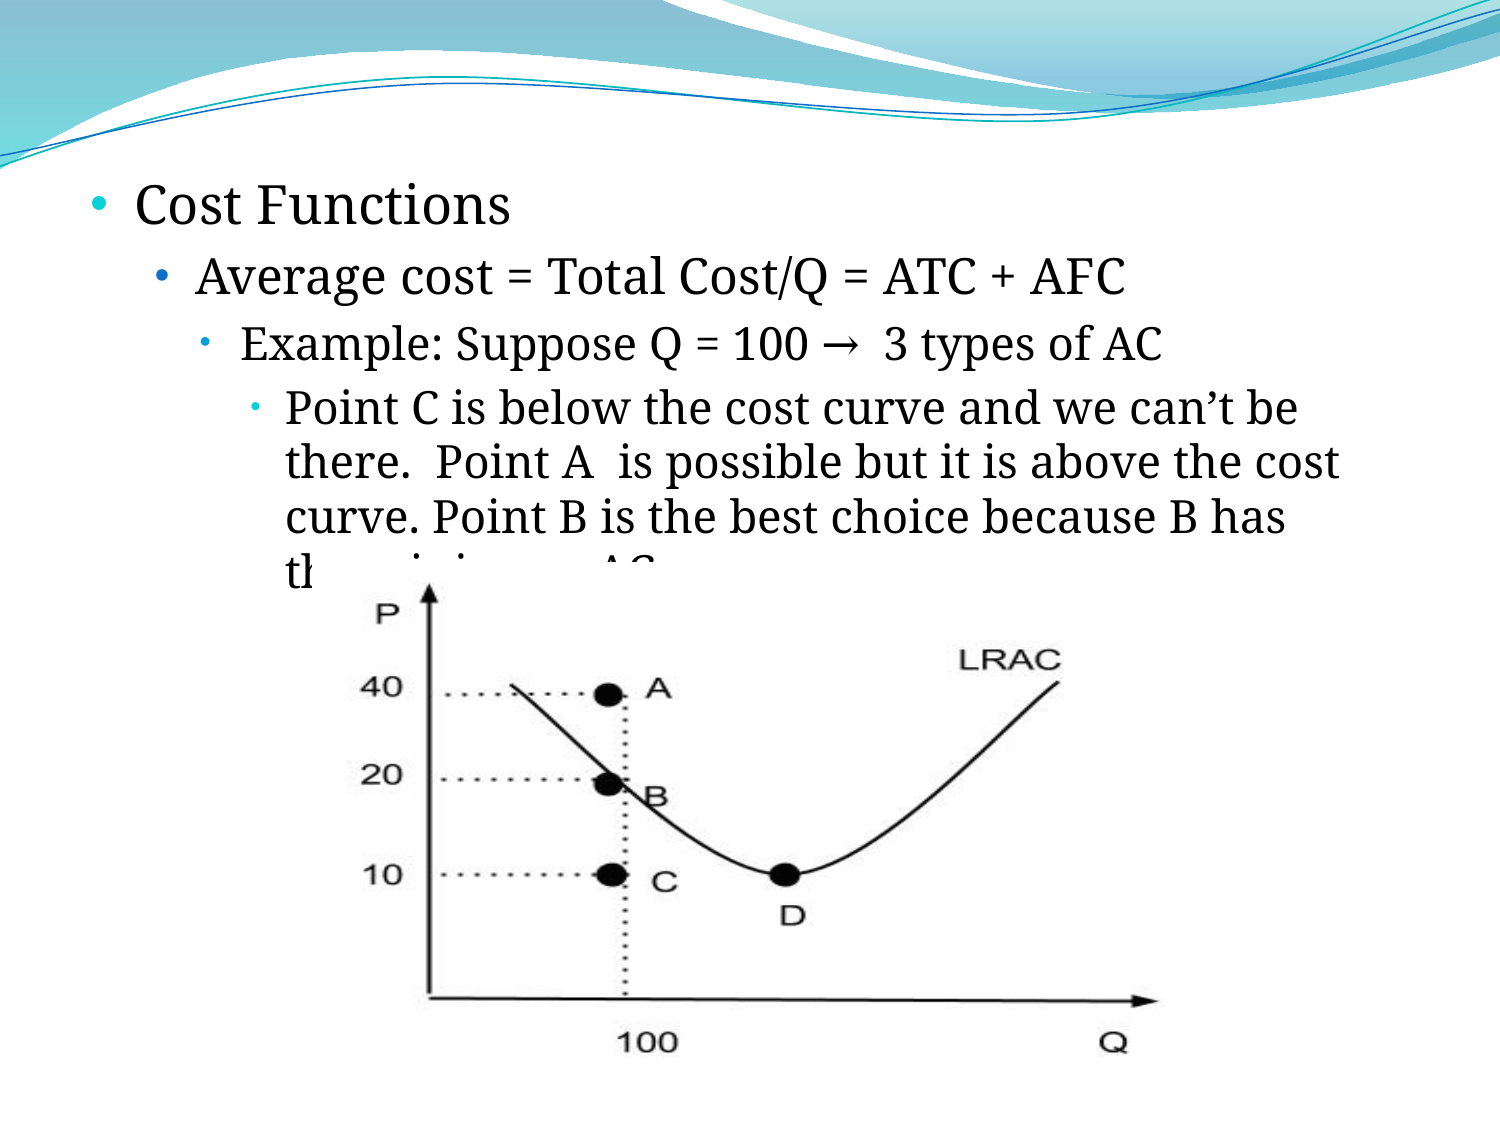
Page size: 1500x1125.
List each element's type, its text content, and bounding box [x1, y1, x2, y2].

picture [312, 562, 1197, 1076]
list Cost Functions Average cost = Total Cost/Q = ATC + AFC Example: Suppose Q = 100 → 3 types of AC Point C is below the cost curve and we can’t be there. Point A is possible but it is above the cost curve. Point B is the best choice because B has the minimum AC. [75, 162, 1363, 1038]
